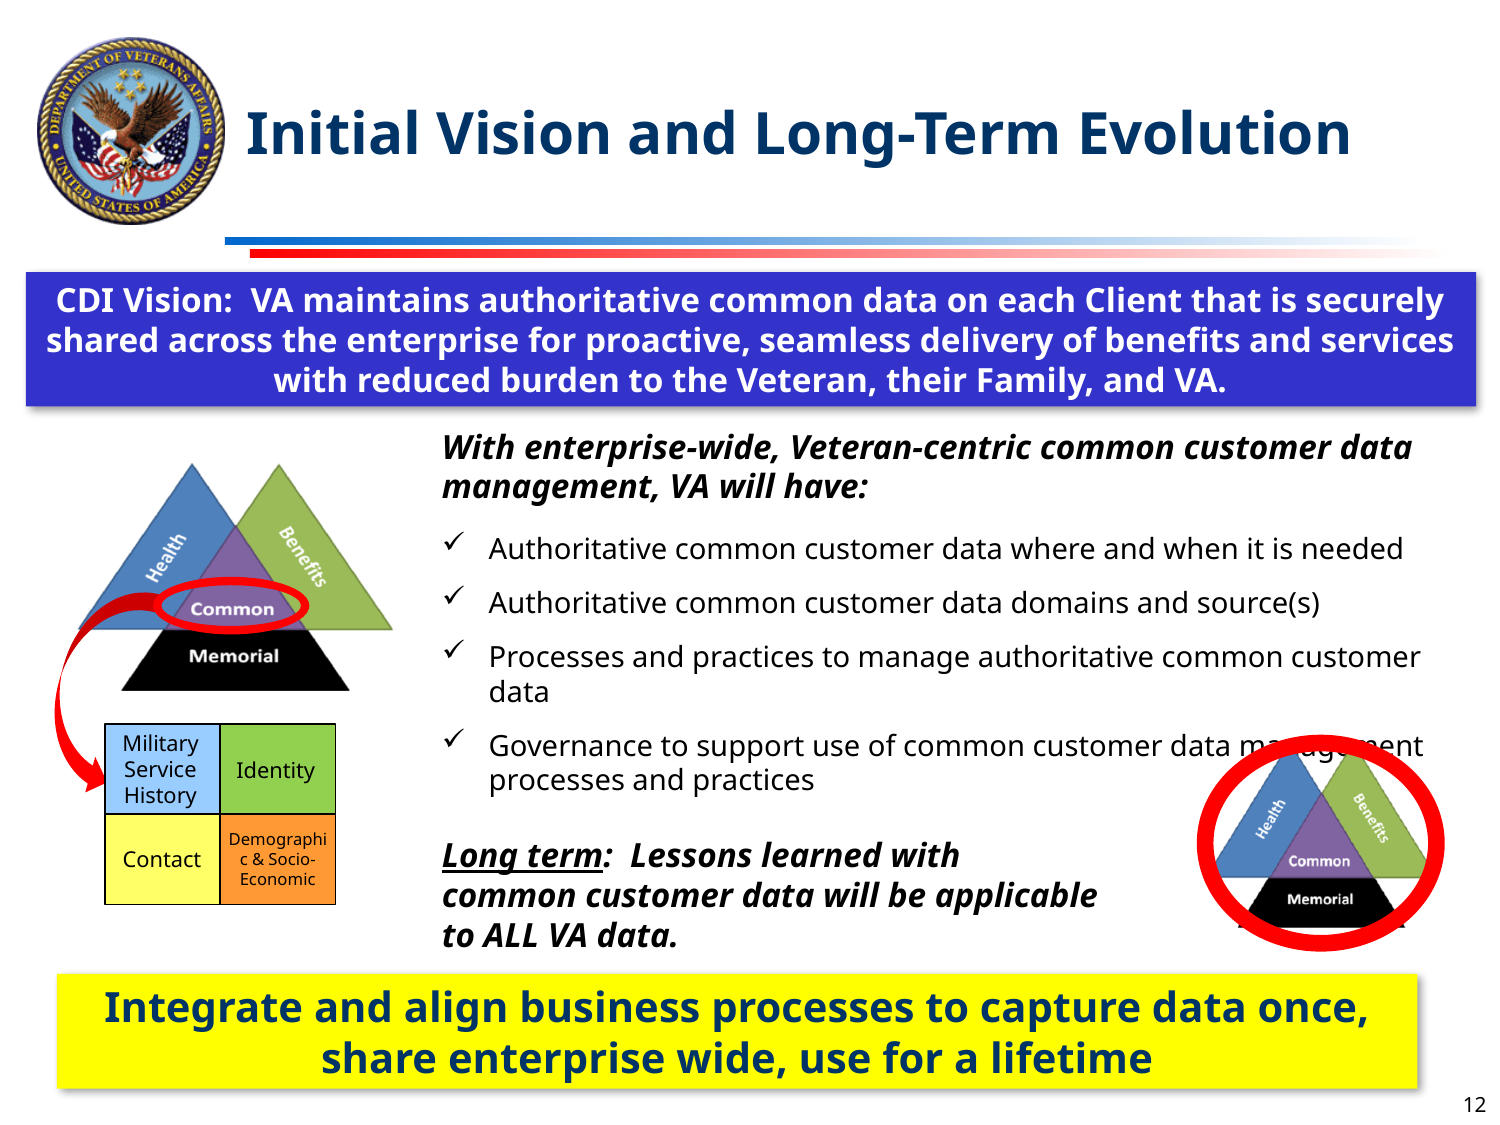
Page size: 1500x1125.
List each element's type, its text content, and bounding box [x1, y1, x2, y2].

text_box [1204, 741, 1437, 944]
text_box Integrate and align business processes to capture data once, share enterprise wide, use for a lifetime [56, 973, 1418, 1089]
text_box With enterprise-wide, Veteran-centric common customer data management, VA will have: Authoritative common customer data where and when it is needed Authoritative common customer data domains and source(s) Processes and practices to manage authoritative common customer data Governance to support use of common customer data management processes and practices Long term: Lessons learned with common customer data will be applicable to ALL VA data. [427, 418, 1456, 1032]
title Initial Vision and Long-Term Evolution [231, 37, 1500, 225]
text_box [54, 646, 95, 793]
slide_number 11 [1188, 1084, 1500, 1125]
picture [37, 37, 225, 225]
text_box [100, 723, 336, 905]
text_box CDI Vision: VA maintains authoritative common data on each Client that is securely shared across the enterprise for proactive, seamless delivery of benefits and services with reduced burden to the Veteran, their Family, and VA. [25, 272, 1477, 407]
picture [77, 462, 393, 691]
